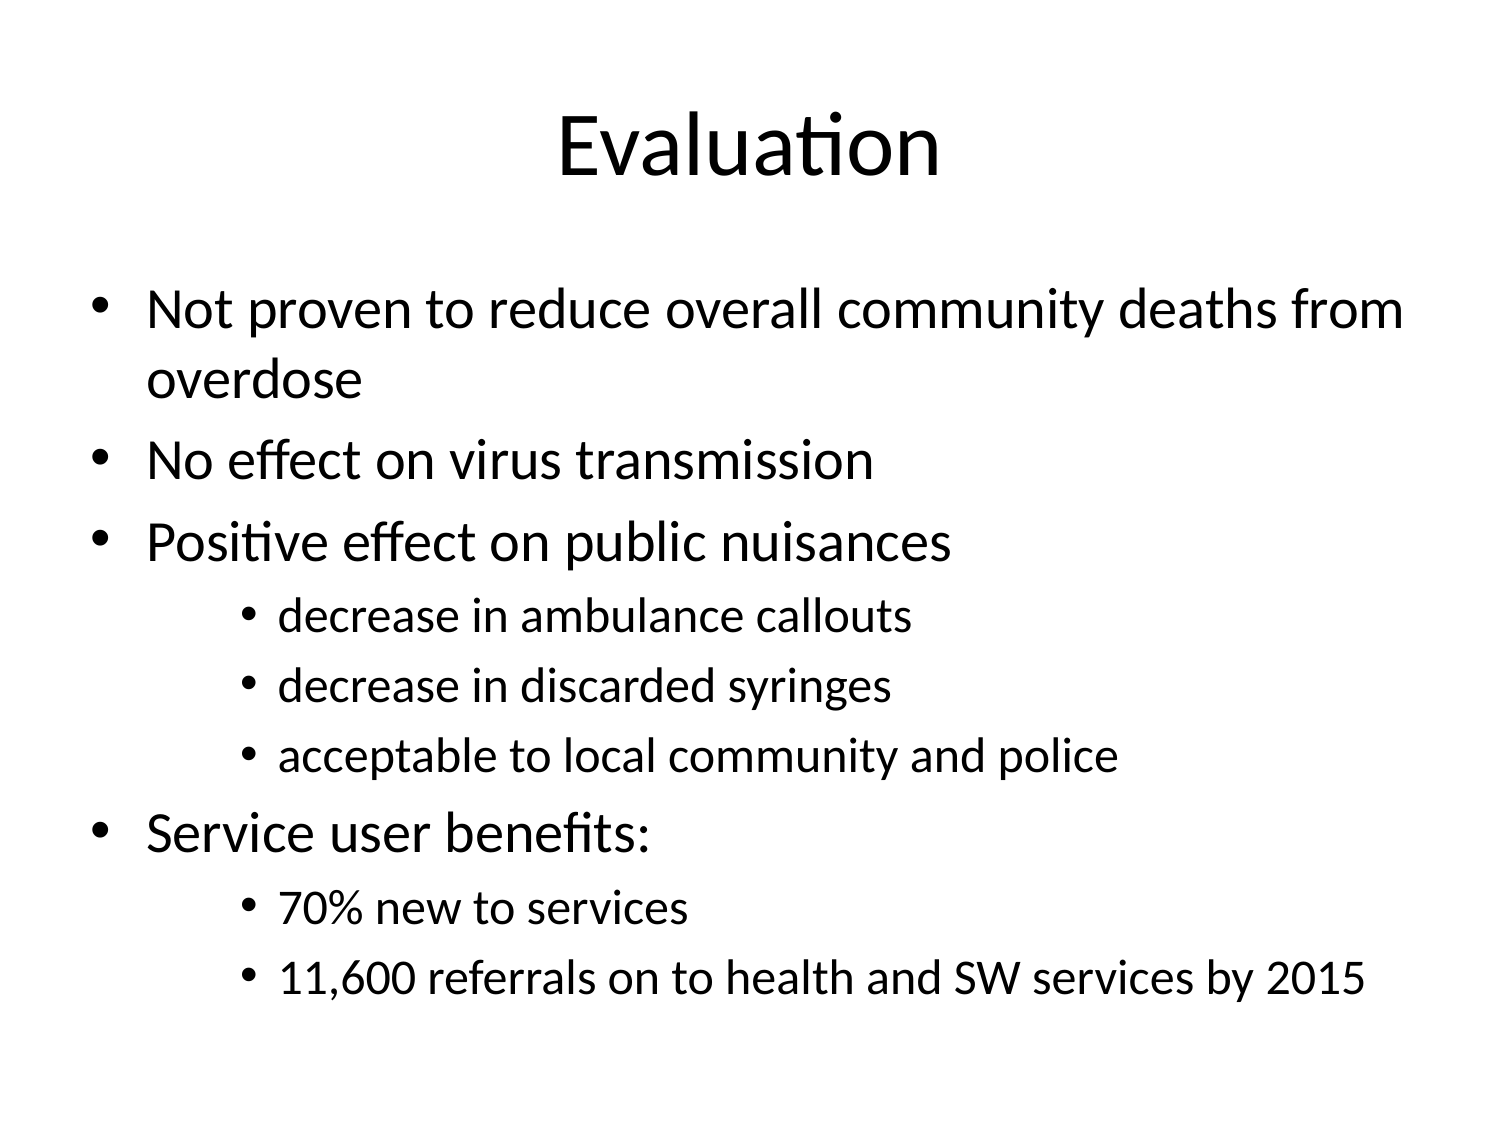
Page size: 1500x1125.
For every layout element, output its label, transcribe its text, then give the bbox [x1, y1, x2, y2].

list Not proven to reduce overall community deaths from overdose No effect on virus transmission Positive effect on public nuisances decrease in ambulance callouts decrease in discarded syringes acceptable to local community and police Service user benefits: 70% new to services 11,600 referrals on to health and SW services by 2015 [75, 262, 1425, 1061]
title Evaluation [75, 45, 1425, 233]
